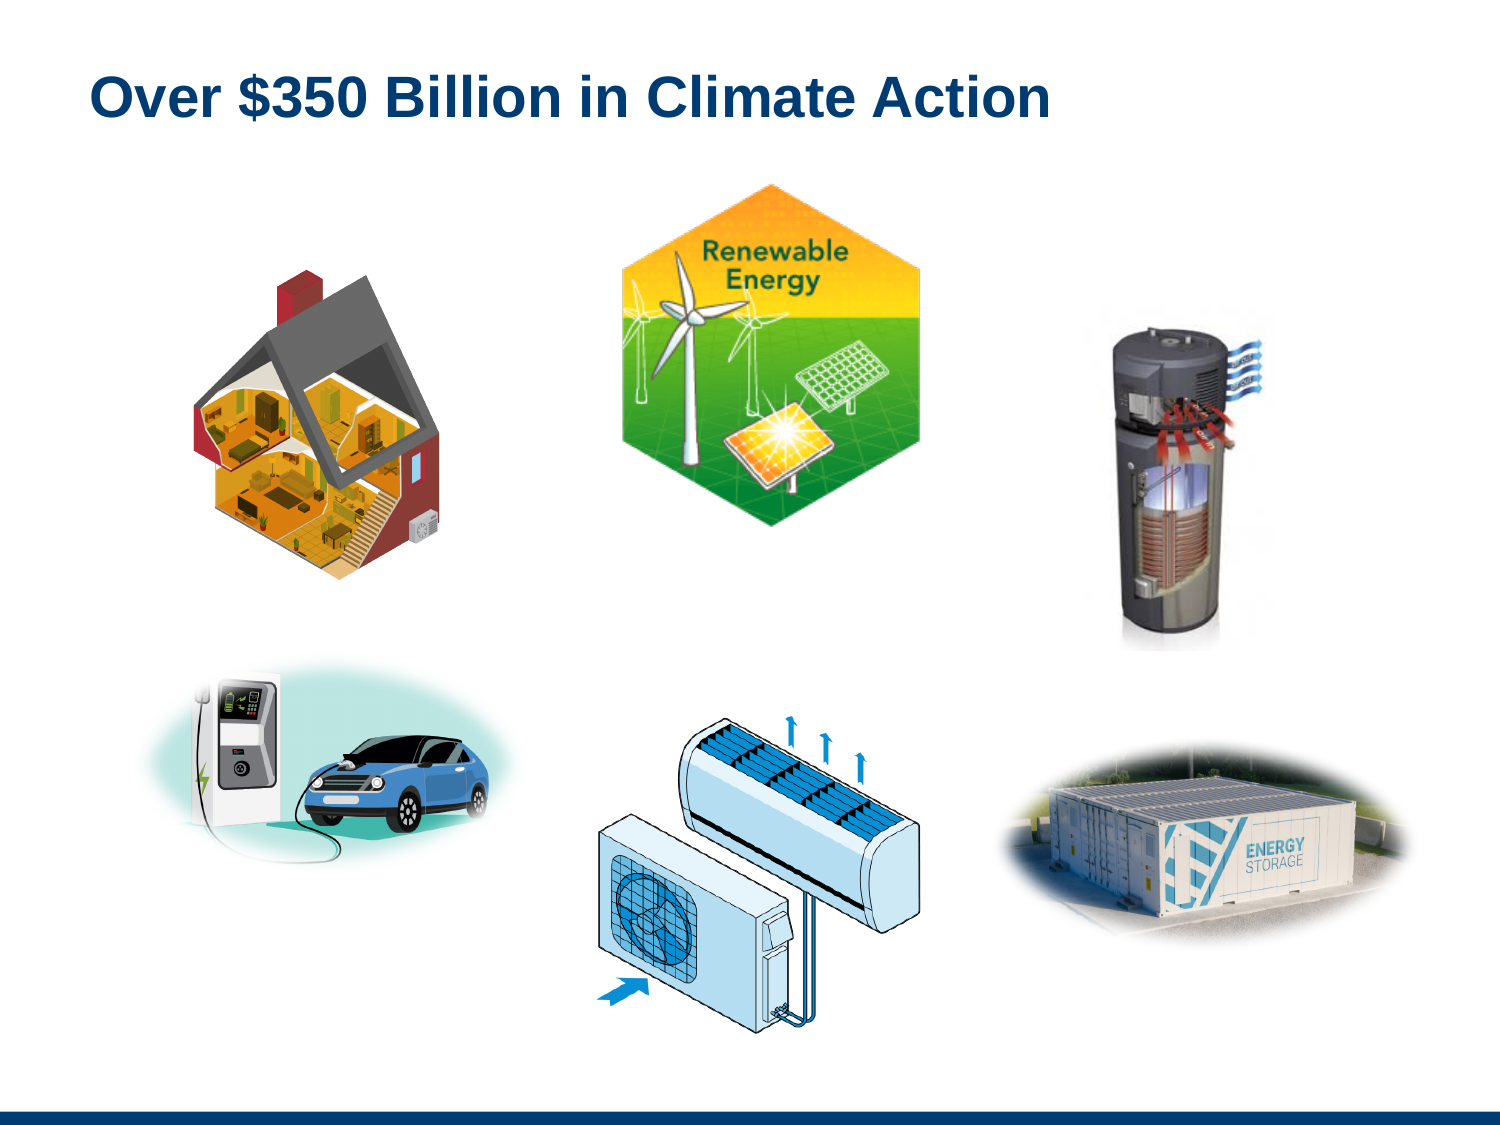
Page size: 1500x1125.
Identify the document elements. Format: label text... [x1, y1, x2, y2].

picture [987, 735, 1424, 954]
picture [603, 168, 941, 542]
picture [1081, 306, 1276, 651]
list Over $350 Billion in Climate Action [75, 52, 1206, 133]
picture [129, 650, 530, 876]
picture [581, 706, 936, 1044]
picture [172, 249, 462, 604]
